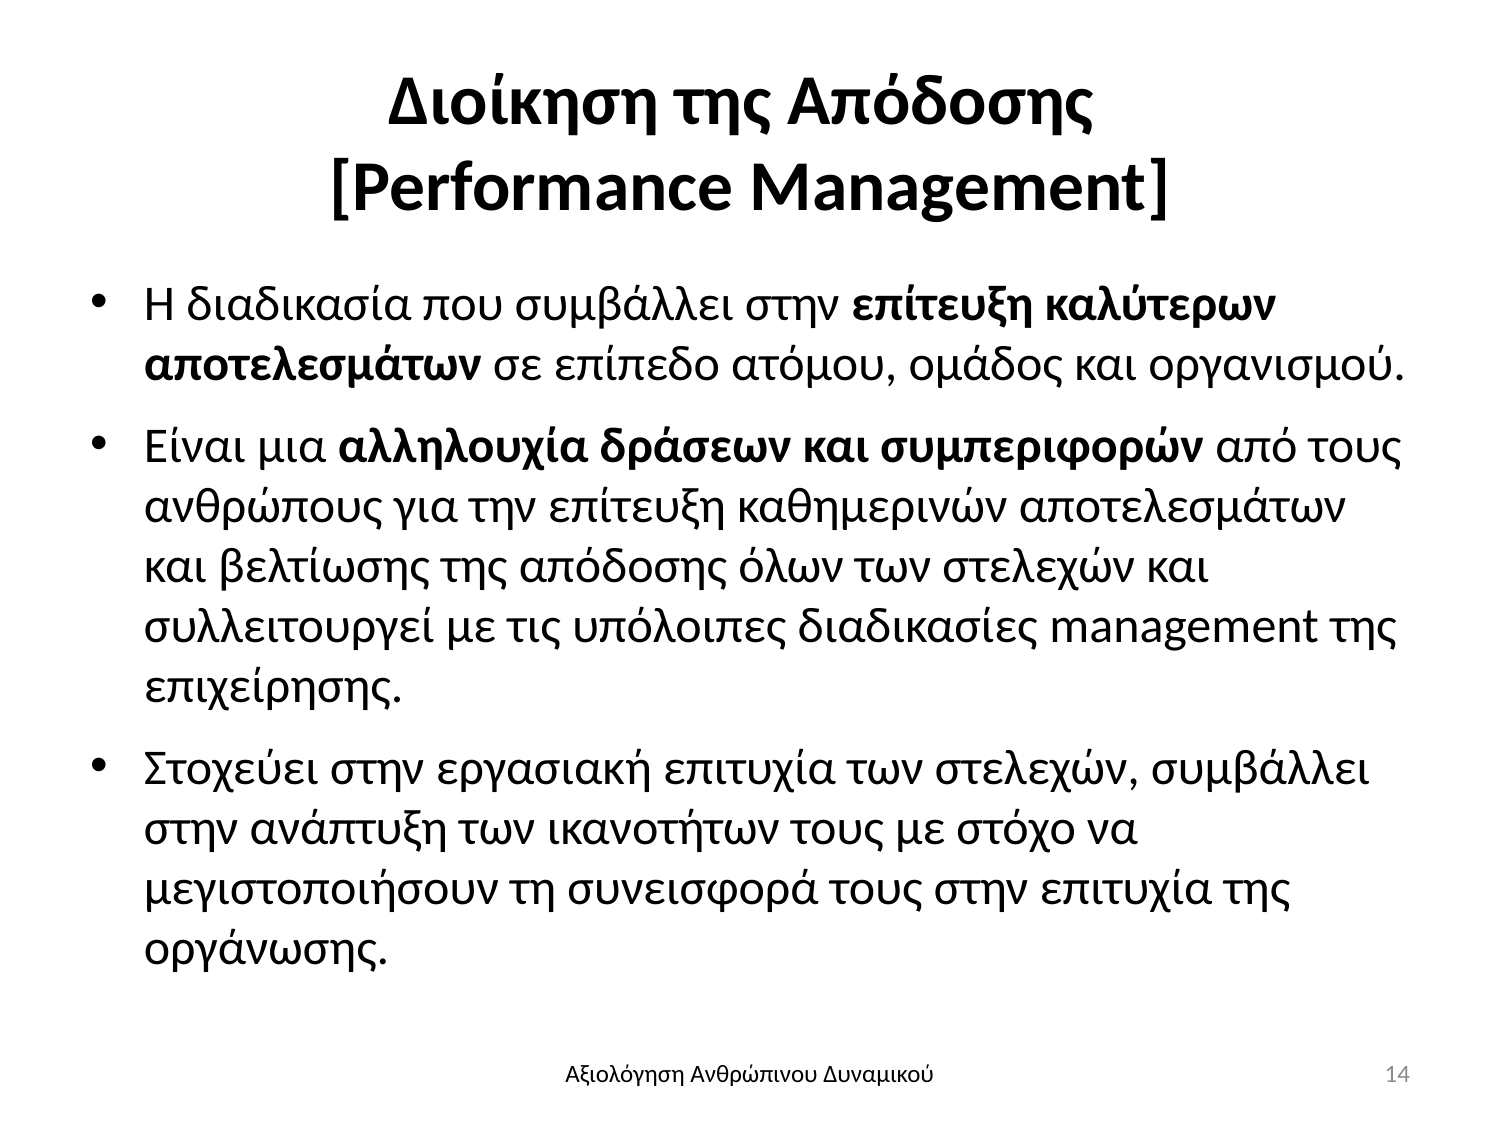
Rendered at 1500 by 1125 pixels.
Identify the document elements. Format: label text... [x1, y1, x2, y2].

footer Αξιολόγηση Ανθρώπινου Δυναμικού [512, 1042, 988, 1103]
list Η διαδικασία που συμβάλλει στην επίτευξη καλύτερων αποτελεσμάτων σε επίπεδο ατόμου, ομάδος και οργανισμού. Είναι μια αλληλουχία δράσεων και συμπεριφορών από τους ανθρώπους για την επίτευξη καθημερινών αποτελεσμάτων και βελτίωσης της απόδοσης όλων των στελεχών και συλλειτουργεί με τις υπόλοιπες διαδικασίες management της επιχείρησης. Στοχεύει στην εργασιακή επιτυχία των στελεχών, συμβάλλει στην ανάπτυξη των ικανοτήτων τους με στόχο να μεγιστοποιήσουν τη συνεισφορά τους στην επιτυχία της οργάνωσης. [75, 262, 1425, 1005]
slide_number 14 [1074, 1042, 1425, 1103]
title Διοίκηση της Απόδοσης [Performance Management] [75, 45, 1425, 233]
